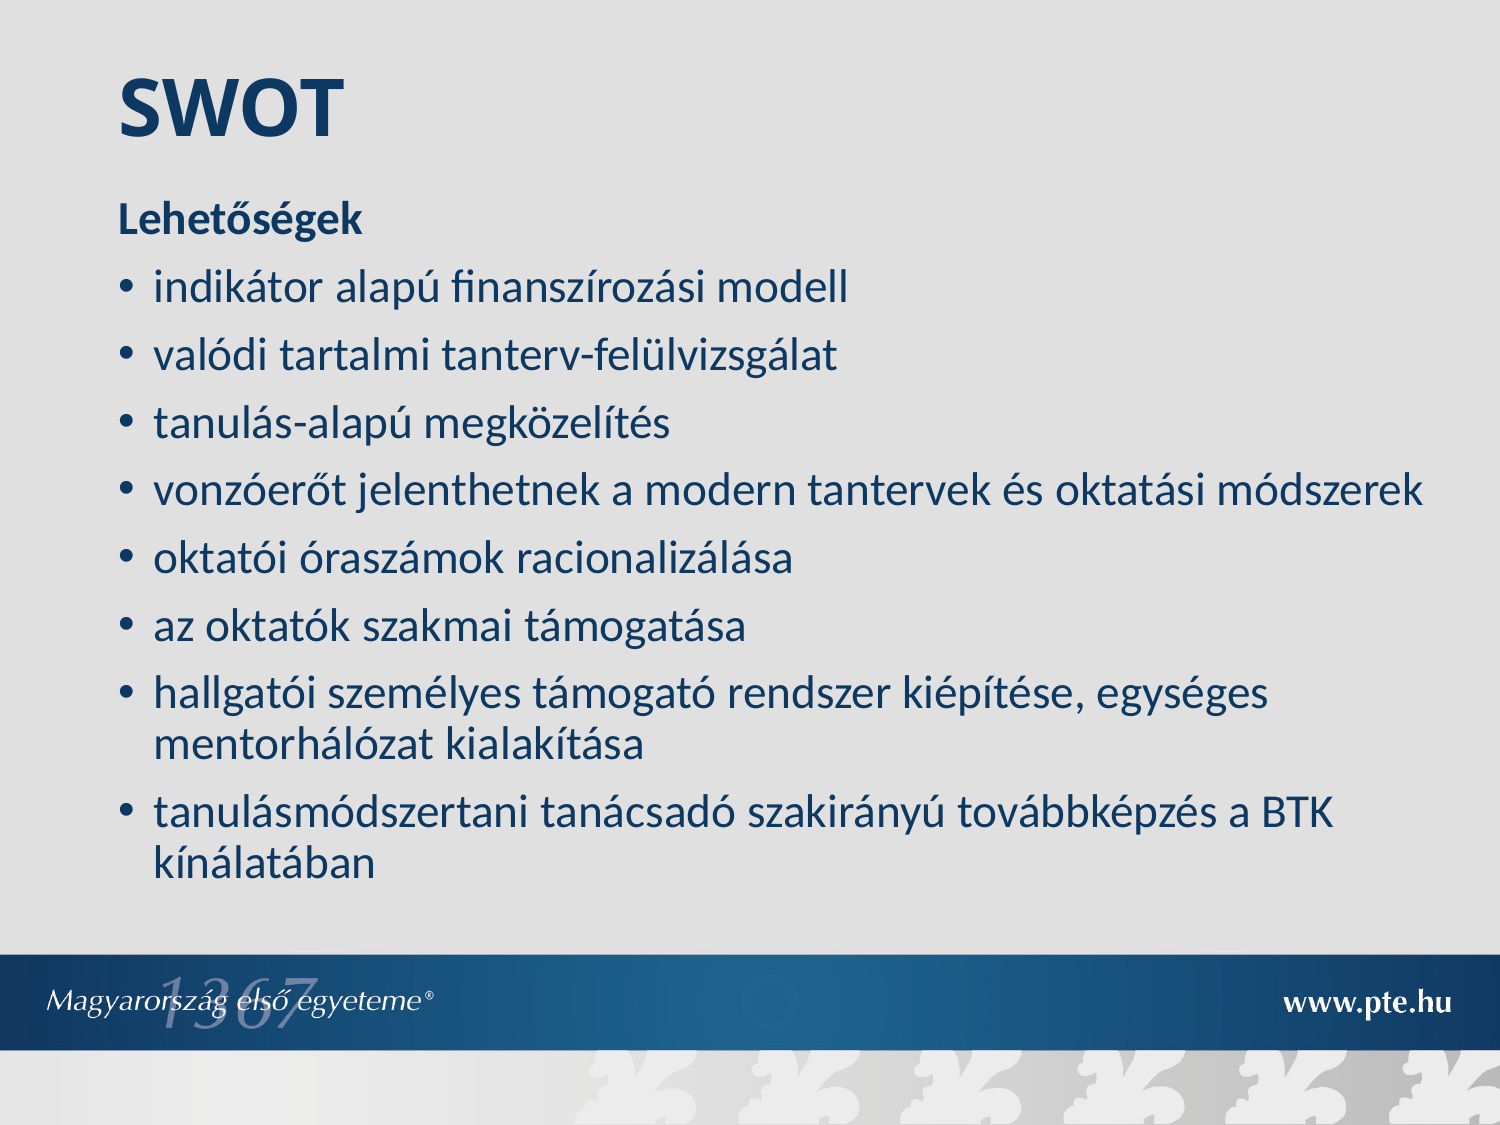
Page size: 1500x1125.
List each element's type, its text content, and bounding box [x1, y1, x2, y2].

list Lehetőségek indikátor alapú finanszírozási modell valódi tartalmi tanterv-felülvizsgálat tanulás-alapú megközelítés vonzóerőt jelenthetnek a modern tantervek és oktatási módszerek oktatói óraszámok racionalizálása az oktatók szakmai támogatása hallgatói személyes támogató rendszer kiépítése, egységes mentorhálózat kialakítása tanulásmódszertani tanácsadó szakirányú továbbképzés a BTK kínálatában [103, 186, 1441, 901]
title SWOT [103, 59, 1397, 162]
picture [0, 0, 1500, 1125]
